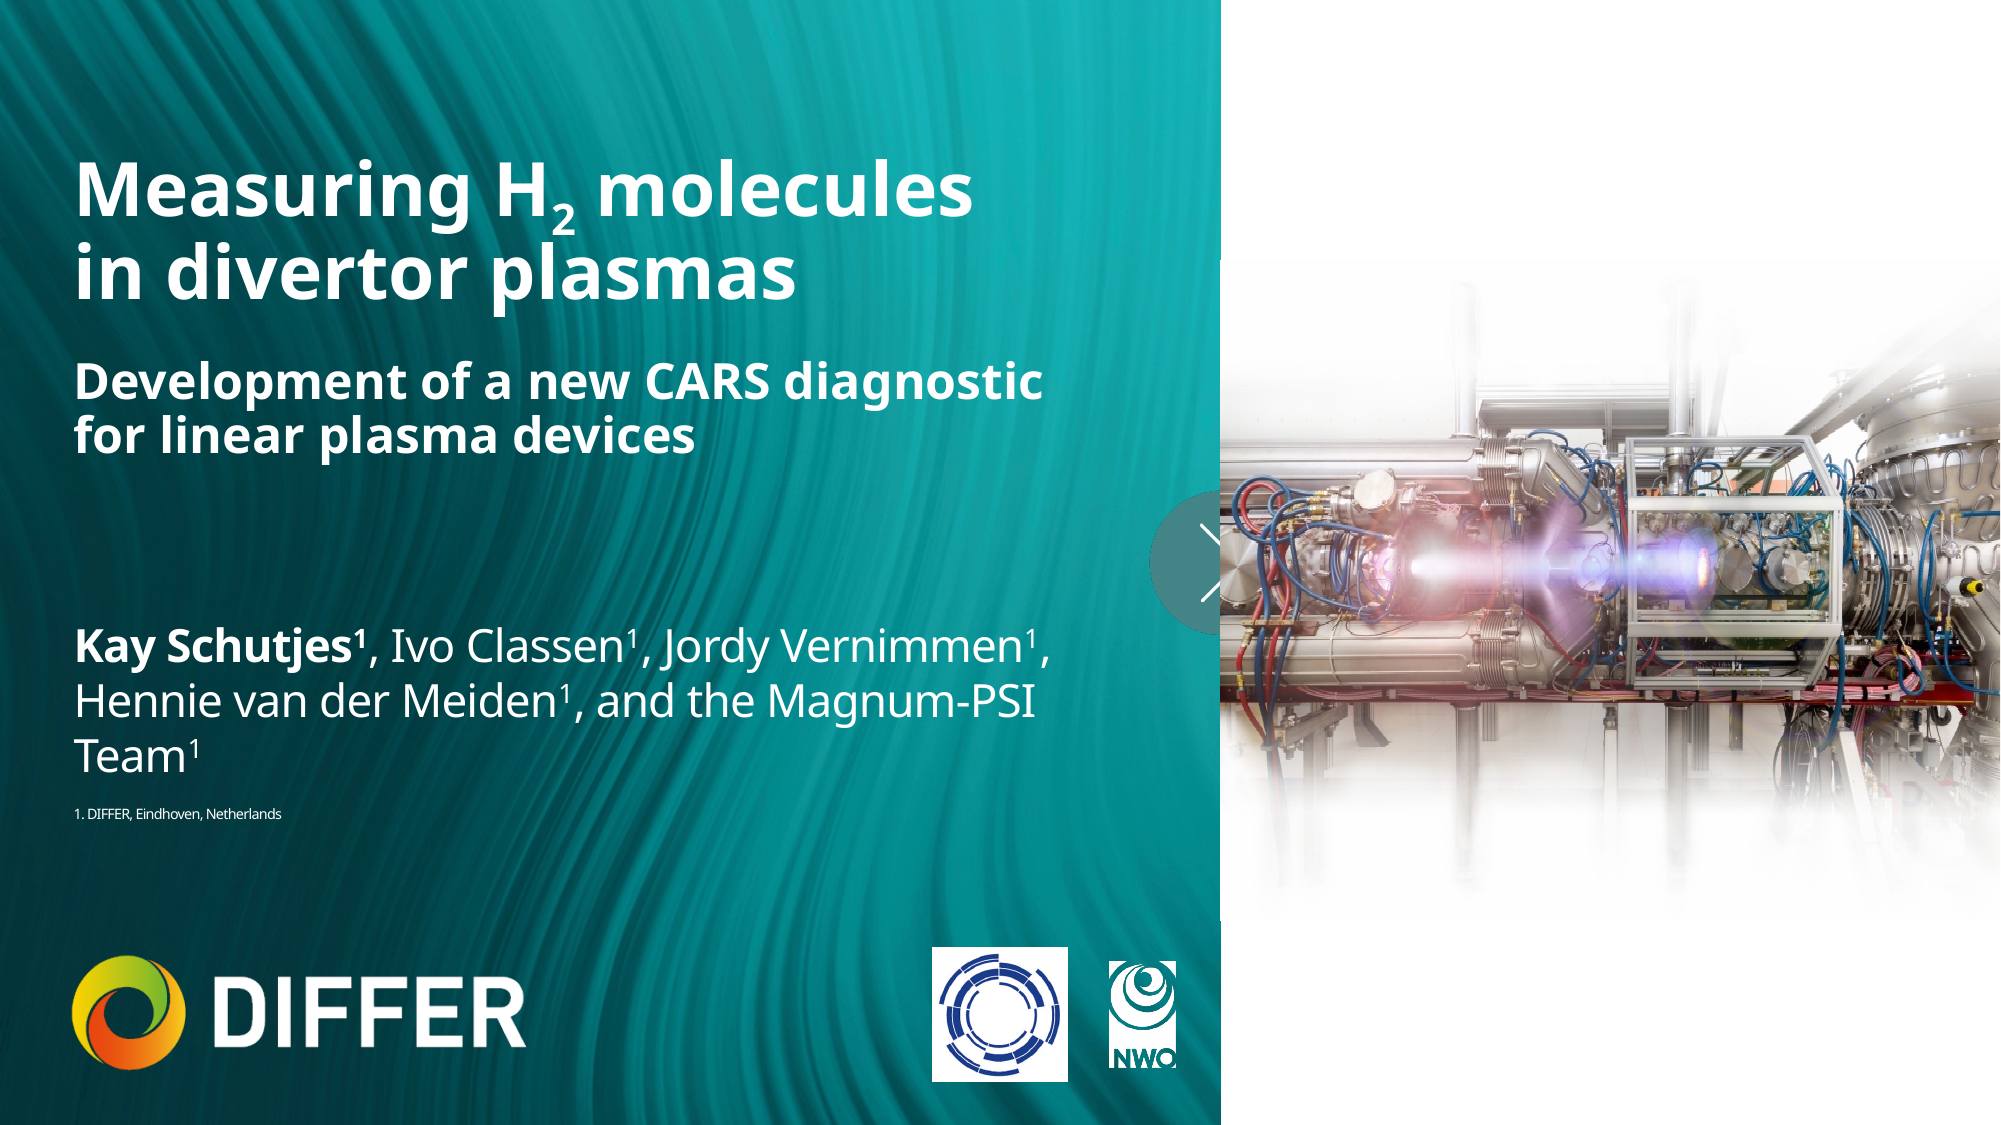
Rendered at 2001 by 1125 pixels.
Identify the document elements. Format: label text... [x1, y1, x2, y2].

list Kay Schutjes1, Ivo Classen1, Jordy Vernimmen1, Hennie van der Meiden1, and the Magnum-PSI Team1 1. DIFFER, Eindhoven, Netherlands [58, 562, 1127, 886]
picture [0, 0, 2001, 1125]
title Measuring H2 molecules in divertor plasmas Development of a new CARS diagnostic for linear plasma devices [58, 135, 1200, 367]
